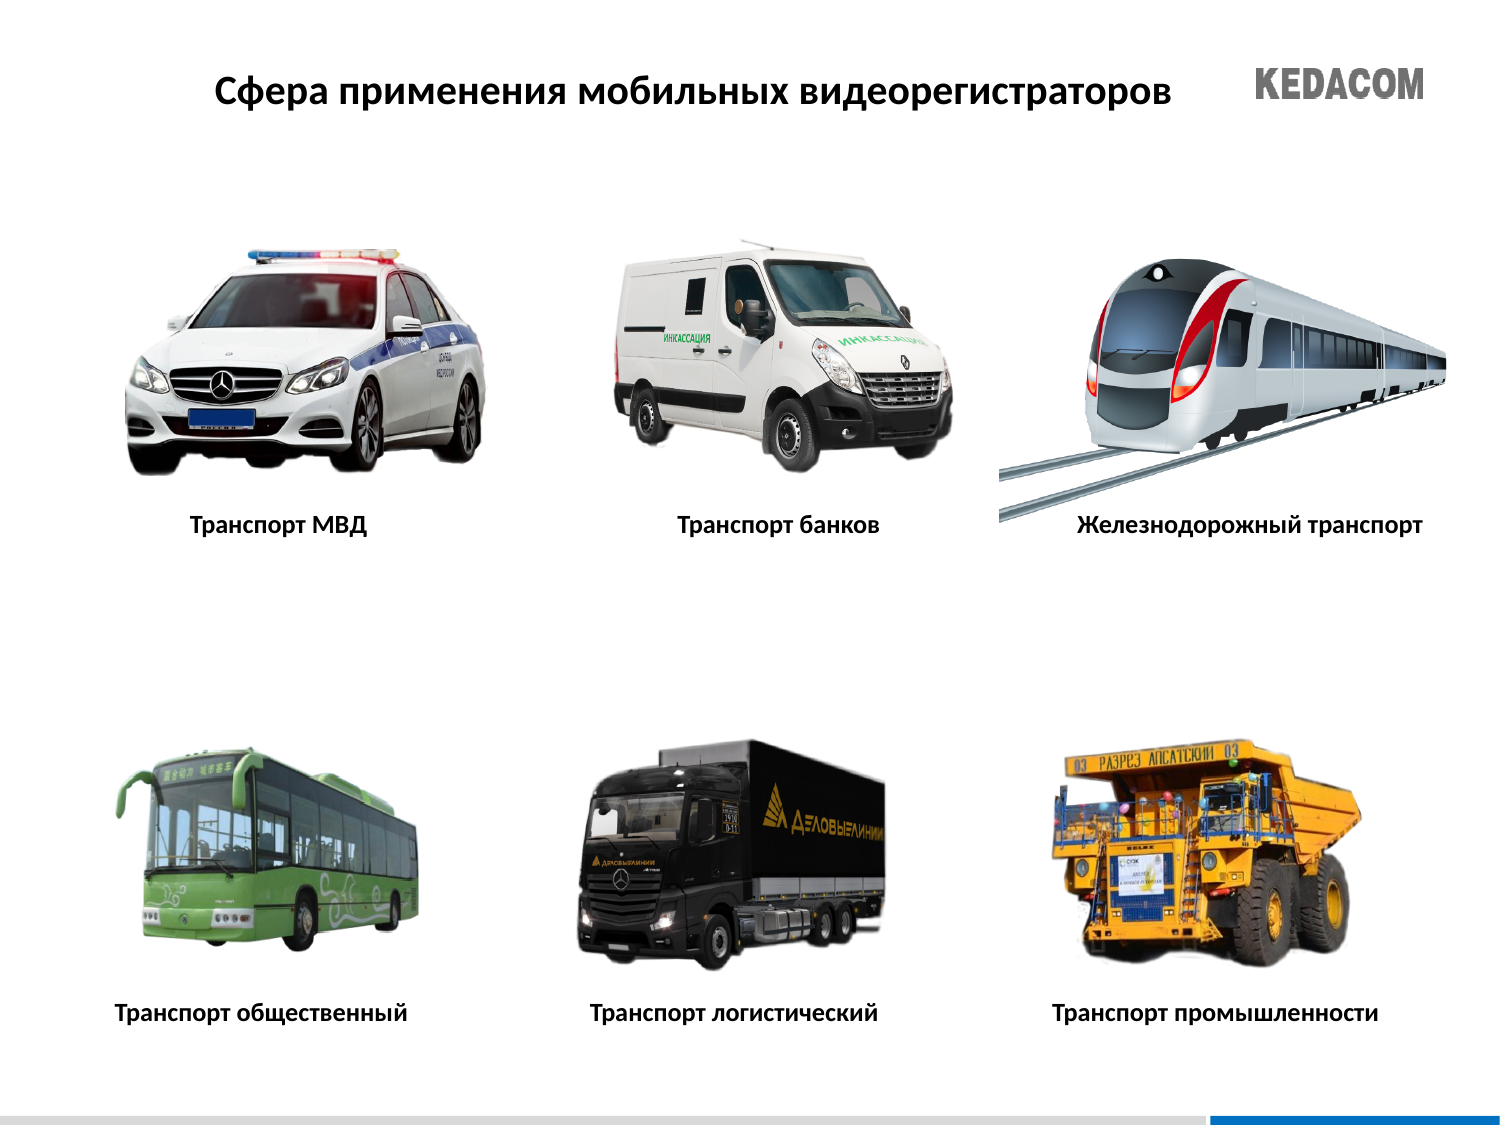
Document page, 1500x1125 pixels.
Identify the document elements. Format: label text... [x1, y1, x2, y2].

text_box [124, 249, 488, 476]
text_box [612, 237, 966, 476]
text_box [574, 737, 888, 973]
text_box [1049, 737, 1363, 973]
text_box Железнодорожный транспорт [1062, 499, 1459, 547]
text_box Транспорт МВД [174, 499, 406, 547]
picture [999, 249, 1451, 523]
picture [112, 737, 426, 961]
text_box Транспорт банков [662, 499, 978, 547]
text_box Транспорт промышленности [1037, 987, 1400, 1034]
text_box Транспорт общественный [99, 987, 455, 1034]
text_box Транспорт логистический [574, 987, 938, 1034]
title Сфера применения мобильных видеорегистраторов [199, 49, 1201, 126]
picture [1256, 68, 1423, 99]
